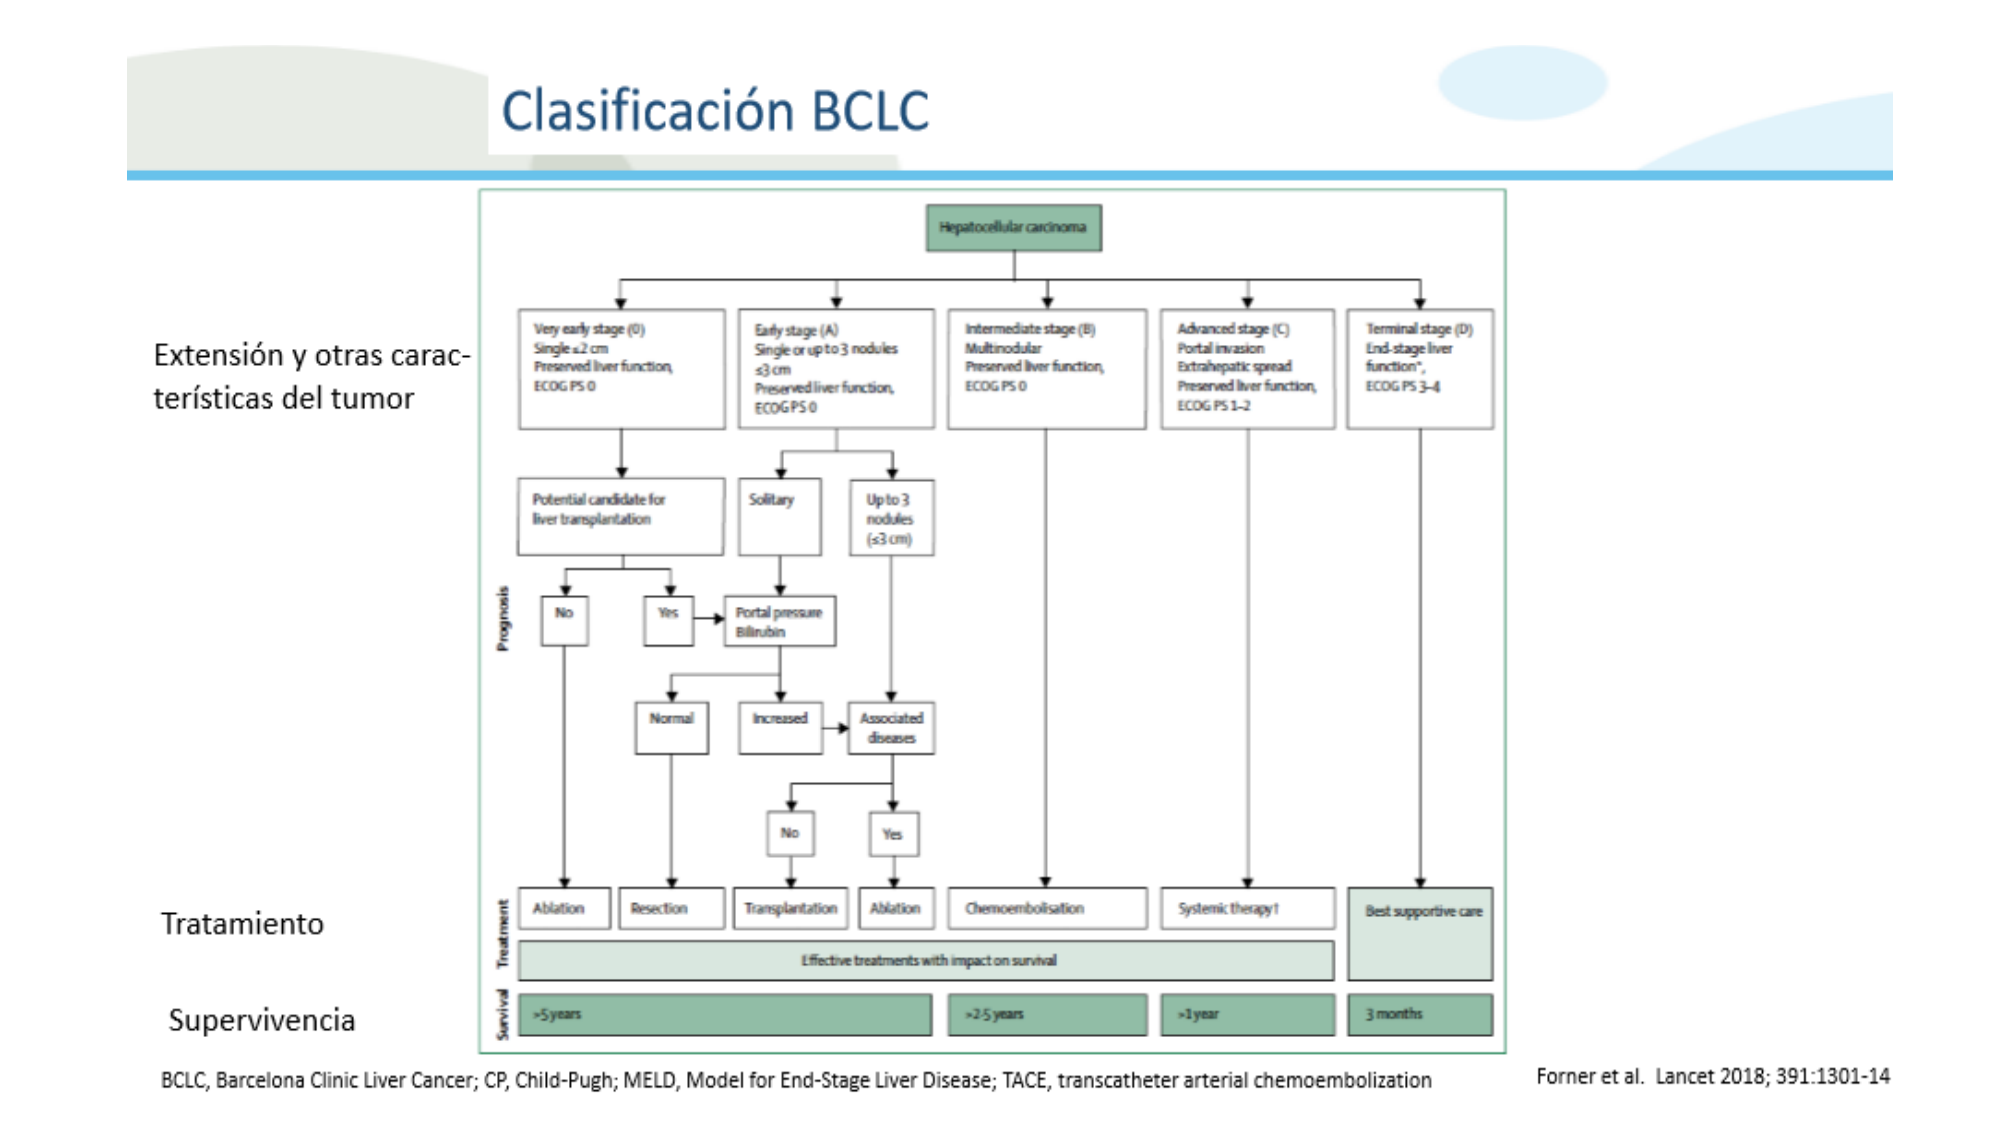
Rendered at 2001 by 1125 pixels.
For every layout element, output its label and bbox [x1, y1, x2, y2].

picture [127, 45, 1893, 1098]
